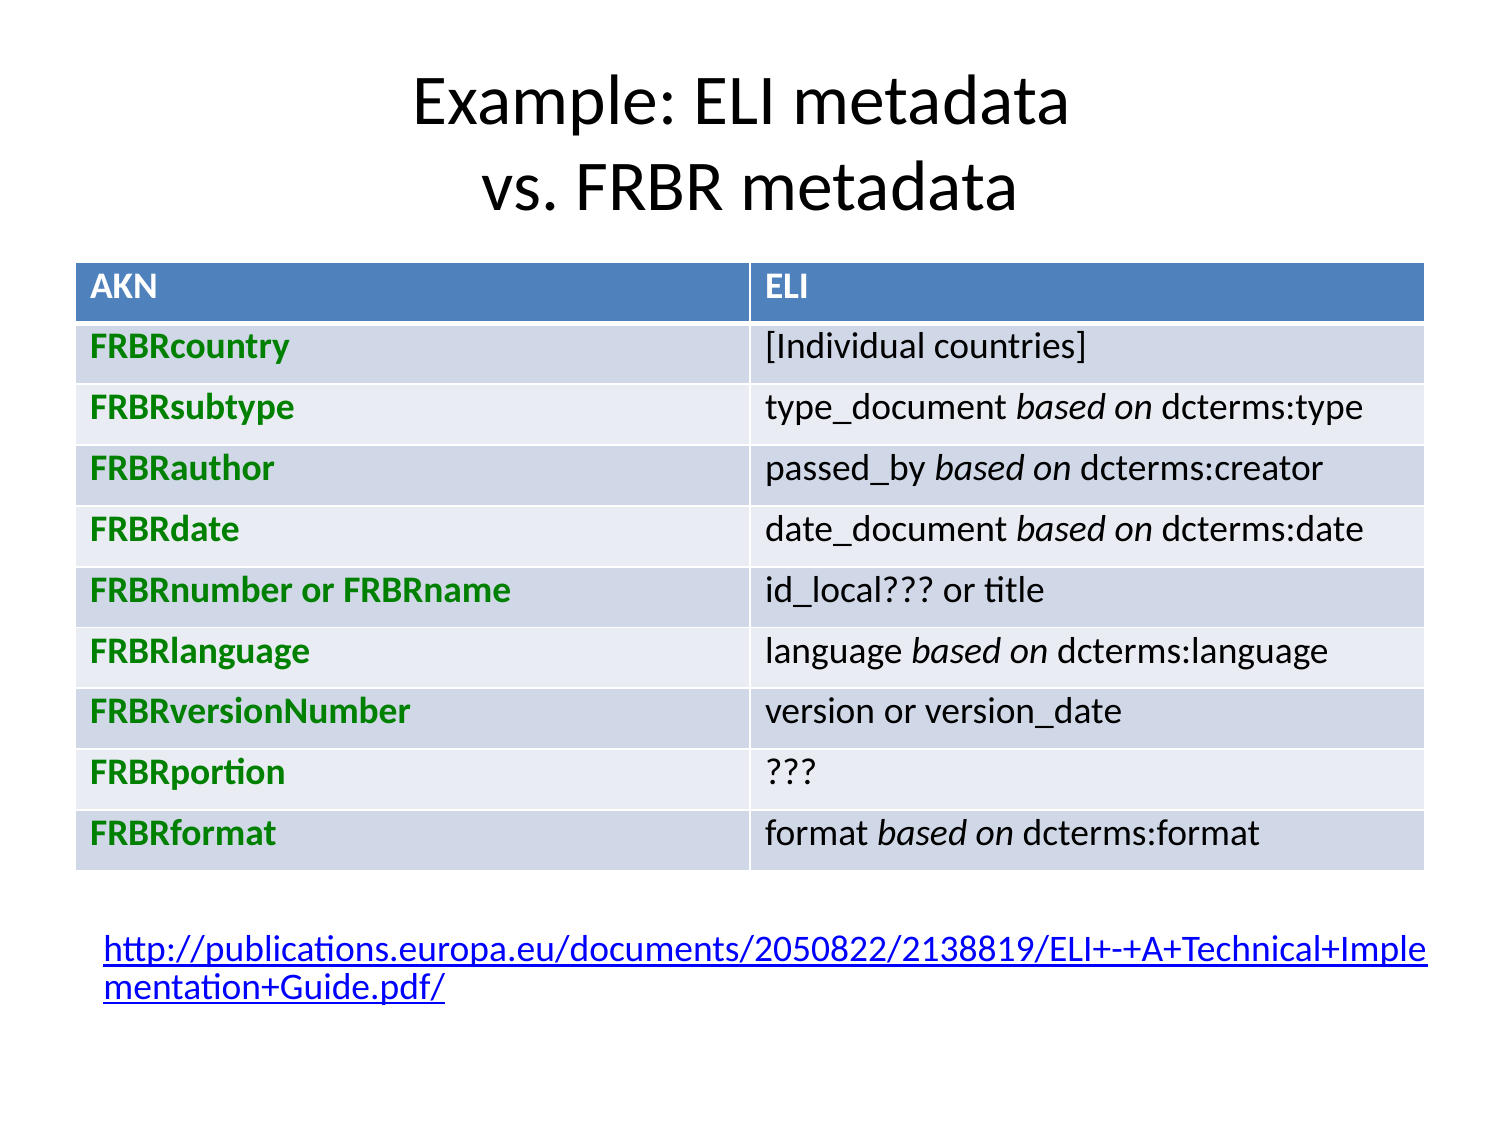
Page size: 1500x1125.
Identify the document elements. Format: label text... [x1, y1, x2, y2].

table_header ELI [751, 263, 1424, 321]
table_cell passed_by based on dcterms:creator [751, 446, 1424, 505]
table_cell ??? [751, 750, 1424, 809]
table_cell FRBRnumber or FRBRname [76, 568, 749, 627]
table_cell type_document based on dcterms:type [751, 385, 1424, 444]
table_cell id_local??? or title [751, 568, 1424, 627]
table_cell FRBRlanguage [76, 628, 749, 687]
table_cell FRBRportion [76, 750, 749, 809]
table_cell FRBRdate [76, 507, 749, 566]
table_cell language based on dcterms:language [751, 628, 1424, 687]
table_cell FRBRsubtype [76, 385, 749, 444]
text_box http://publications.europa.eu/documents/2050822/2138819/ELI+-+A+Technical+Implementation+Guide.pdf/ [88, 916, 1471, 977]
table_cell version or version_date [751, 689, 1424, 748]
title Example: ELI metadata vs. FRBR metadata [75, 45, 1425, 233]
table_cell FRBRauthor [76, 446, 749, 505]
table_cell [Individual countries] [751, 326, 1424, 383]
table_header AKN [76, 263, 749, 321]
table_cell FRBRversionNumber [76, 689, 749, 748]
table_cell FRBRformat [76, 811, 749, 870]
table_cell date_document based on dcterms:date [751, 507, 1424, 566]
table_cell format based on dcterms:format [751, 811, 1424, 870]
table_cell FRBRcountry [76, 326, 749, 383]
